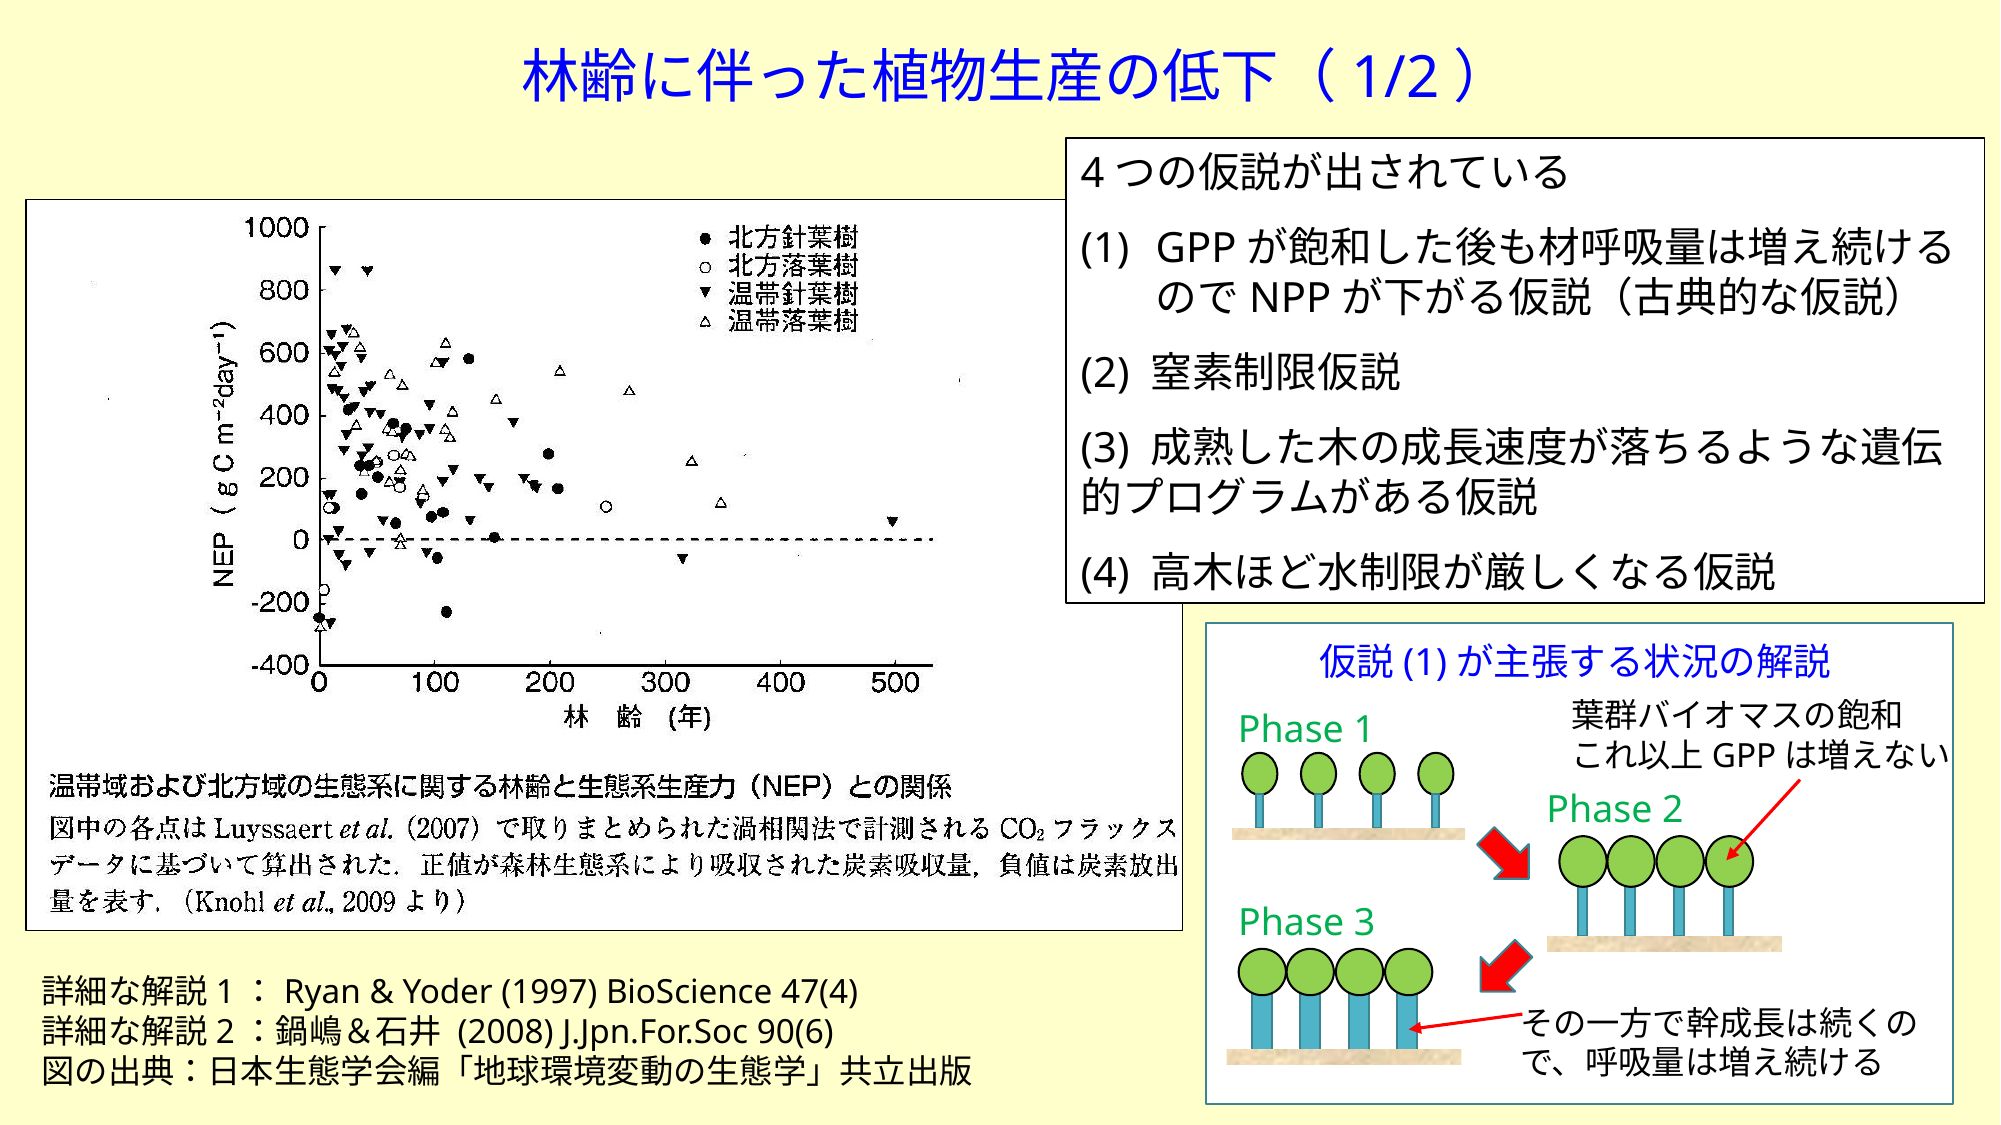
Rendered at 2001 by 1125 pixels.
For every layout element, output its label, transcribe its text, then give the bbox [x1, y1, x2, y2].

text_box 4つの仮説が出されている GPPが飽和した後も材呼吸量は増え続けるのでNPPが下がる仮説（古典的な仮説） (2) 窒素制限仮説 (3) 成熟した木の成長速度が落ちるような遺伝的プログラムがある仮説 (4) 高木ほど水制限が厳しくなる仮説 [1065, 138, 1985, 603]
text_box 葉群バイオマスの飽和 これ以上GPPは増えない [1556, 686, 1974, 782]
text_box 林齢に伴った植物生産の低下（1/2） [473, 31, 1560, 117]
picture [26, 200, 1182, 931]
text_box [1231, 697, 1466, 840]
text_box [1476, 826, 1530, 880]
text_box [1205, 622, 1954, 1105]
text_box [1541, 777, 1783, 953]
text_box その一方で幹成長は続くので、呼吸量は増え続ける [1505, 994, 1942, 1089]
text_box 仮説(1)が主張する状況の解説 [1304, 630, 1846, 691]
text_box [1226, 890, 1462, 1065]
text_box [1726, 779, 1801, 861]
text_box 詳細な解説1：Ryan & Yoder (1997) BioScience 47(4) 詳細な解説2：鍋嶋＆石井 (2008) J.Jpn.For.Soc 90(6) 図の出典：日本生態学会編「地球環境変動の生態学」共立出版 [26, 963, 1098, 1098]
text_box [1408, 1013, 1523, 1030]
text_box [1479, 939, 1534, 993]
